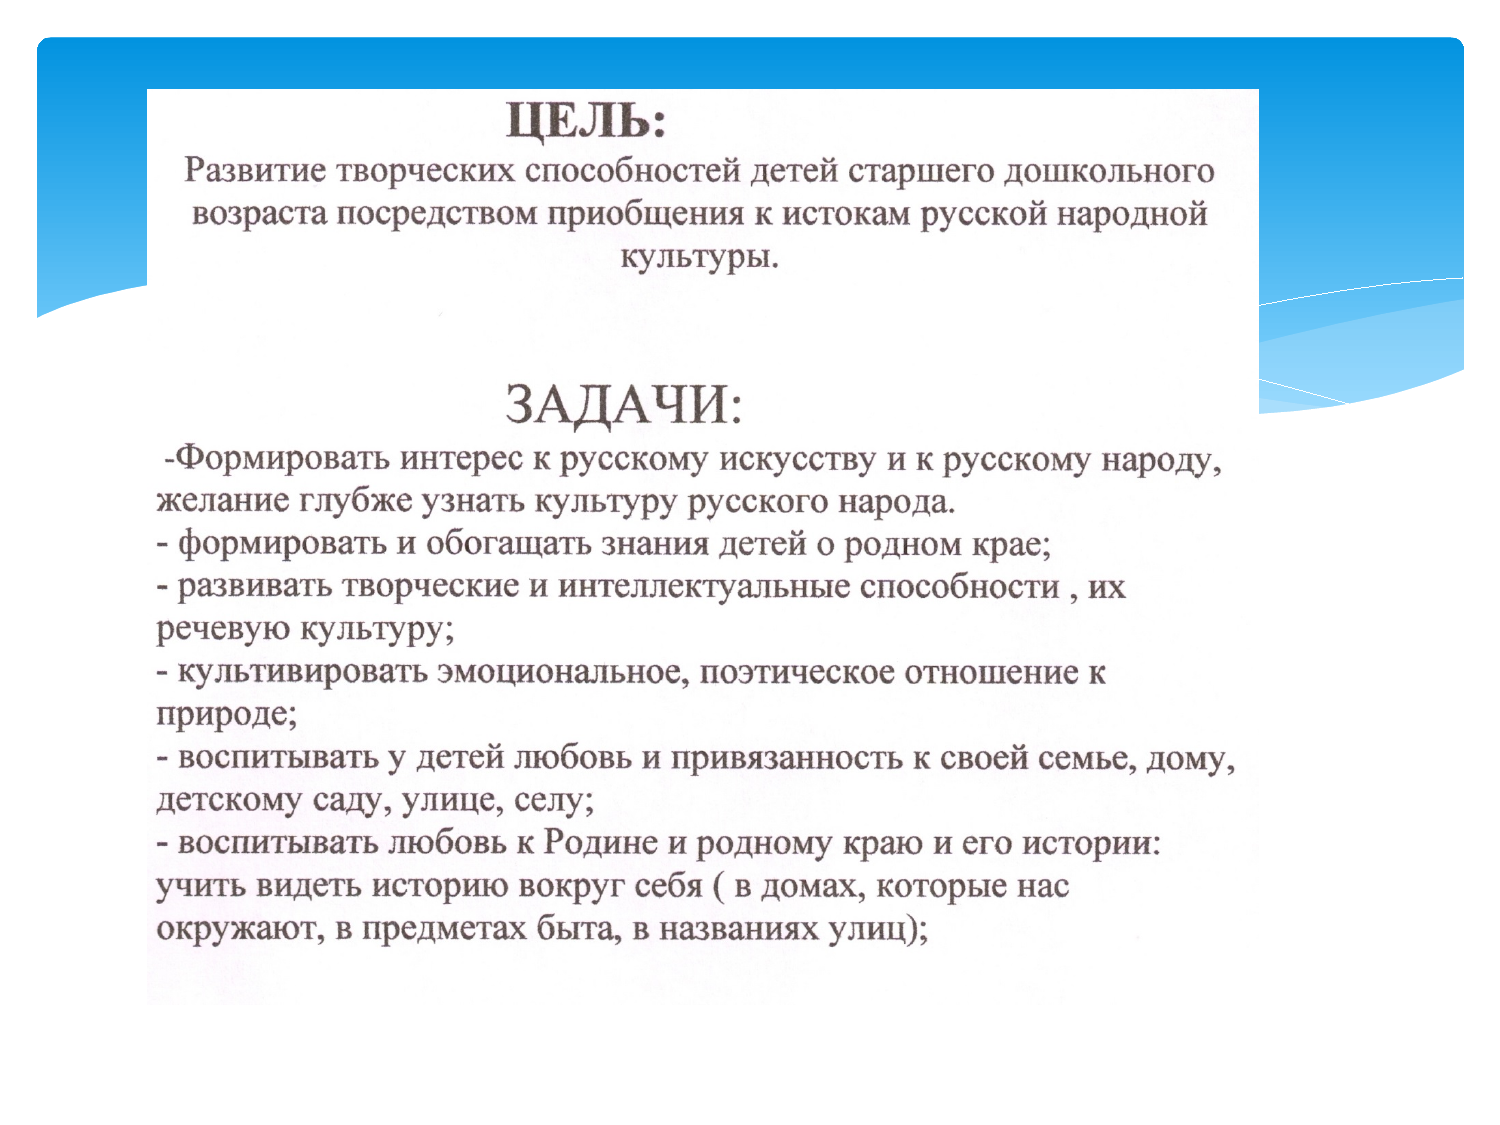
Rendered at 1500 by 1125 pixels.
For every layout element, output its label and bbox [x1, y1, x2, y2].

list [147, 89, 1260, 1006]
